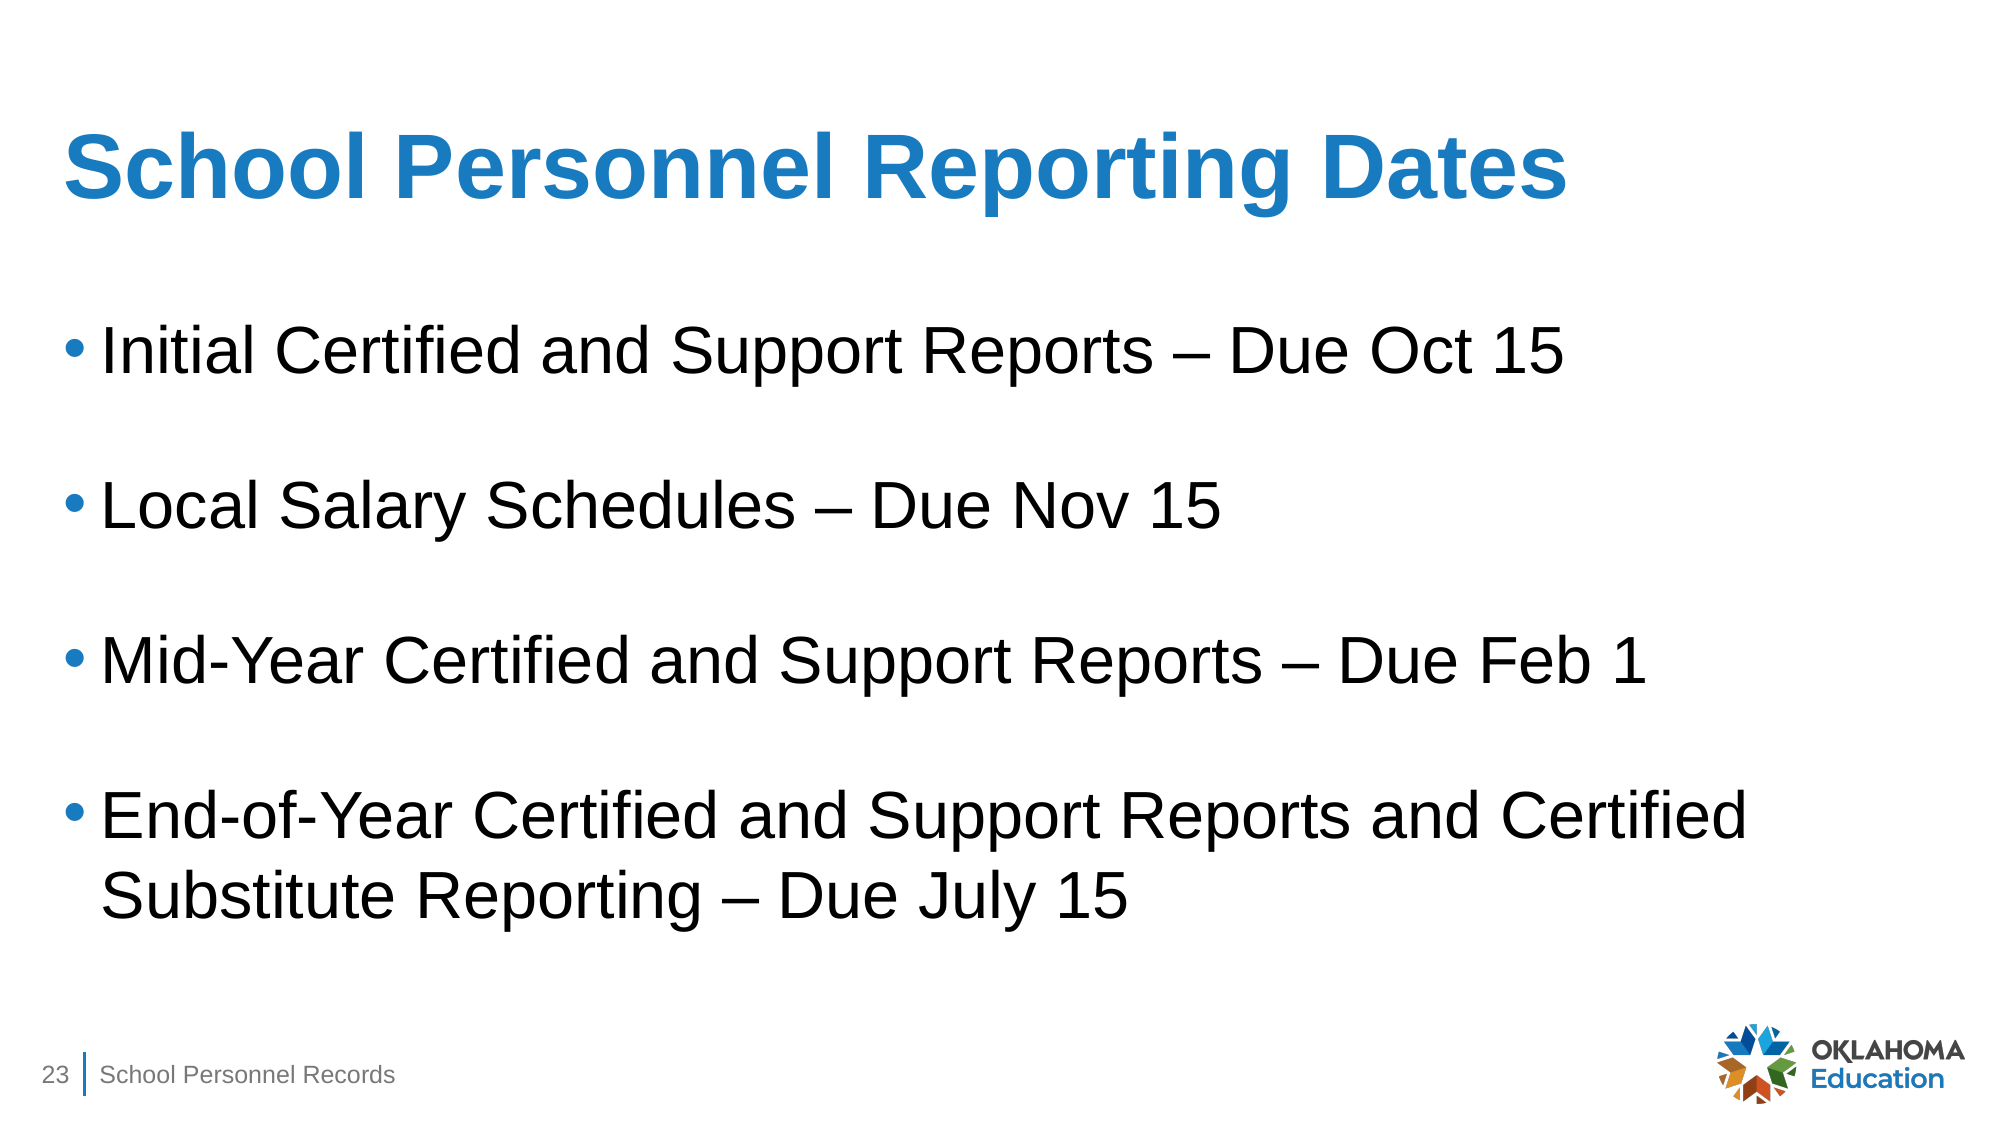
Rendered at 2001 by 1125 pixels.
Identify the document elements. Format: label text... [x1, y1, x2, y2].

title School Personnel Reporting Dates [48, 59, 1952, 278]
list Initial Certified and Support Reports – Due Oct 15 Local Salary Schedules – Due Nov 15 Mid-Year Certified and Support Reports – Due Feb 1 End-of-Year Certified and Support Reports and Certified Substitute Reporting – Due July 15 [48, 299, 1952, 1014]
slide_number 23 [0, 1043, 85, 1104]
picture [1717, 1024, 1965, 1104]
footer School Personnel Records [85, 1043, 1063, 1104]
